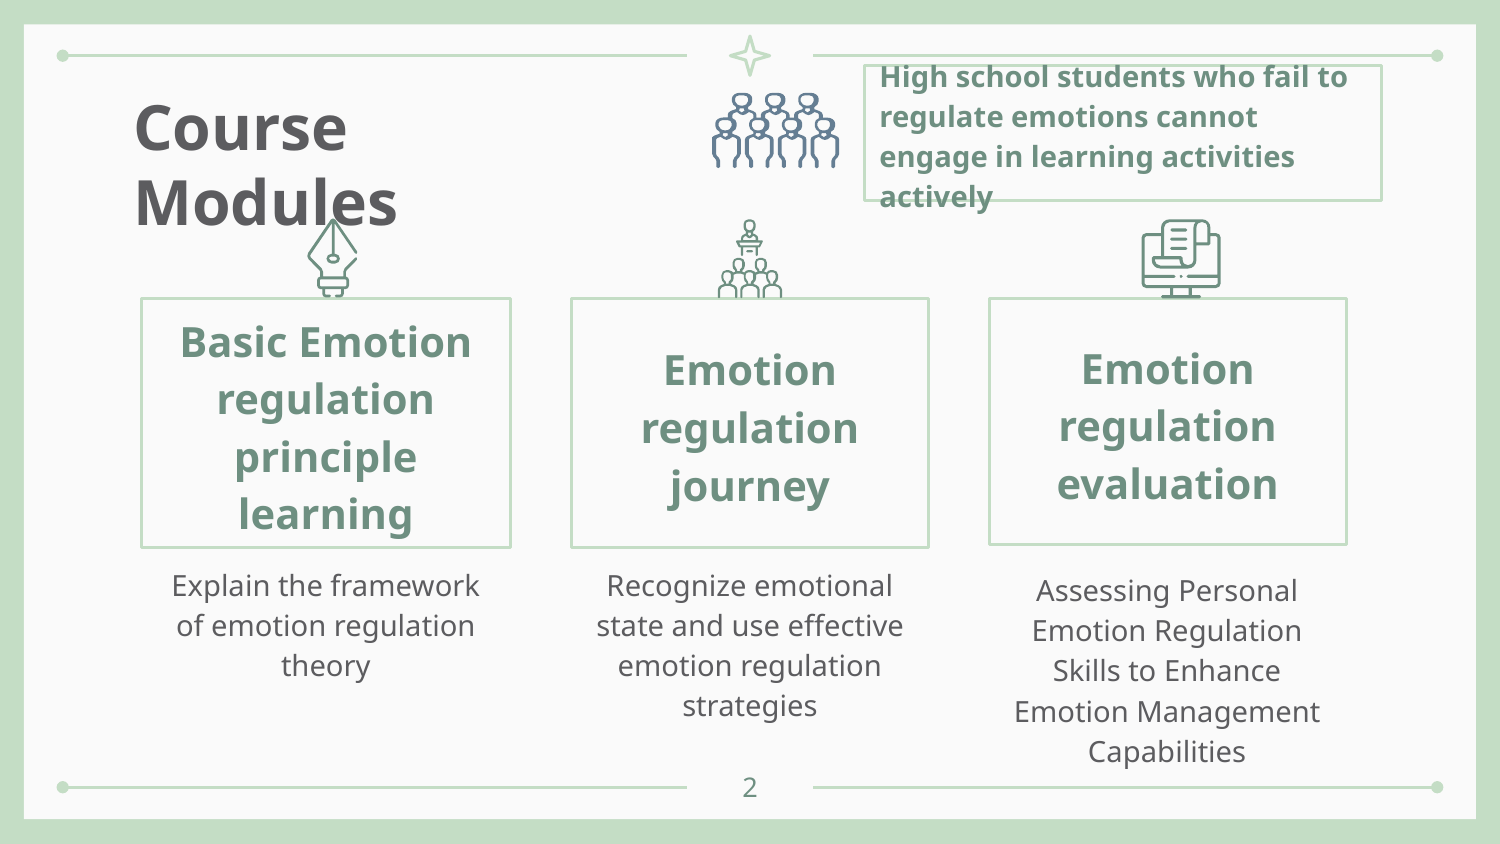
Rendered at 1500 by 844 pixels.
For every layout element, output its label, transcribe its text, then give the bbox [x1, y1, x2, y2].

slide_number 2 [705, 755, 795, 810]
text_box [307, 218, 358, 298]
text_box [1141, 219, 1221, 299]
title Course Modules [118, 72, 636, 167]
text_box High school students who fail to regulate emotions cannot engage in learning activities actively [864, 65, 1382, 201]
subtitle Emotion regulation journey [570, 297, 930, 549]
subtitle Emotion regulation evaluation [988, 297, 1348, 546]
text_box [717, 219, 783, 299]
subtitle Explain the framework of emotion regulation theory [147, 549, 505, 690]
subtitle Assessing Personal Emotion Regulation Skills to Enhance Emotion Management Capabilities [988, 552, 1346, 695]
subtitle Recognize emotional state and use effective emotion regulation strategies [571, 549, 929, 690]
text_box [712, 92, 840, 169]
subtitle Basic Emotion regulation principle learning [140, 297, 512, 549]
